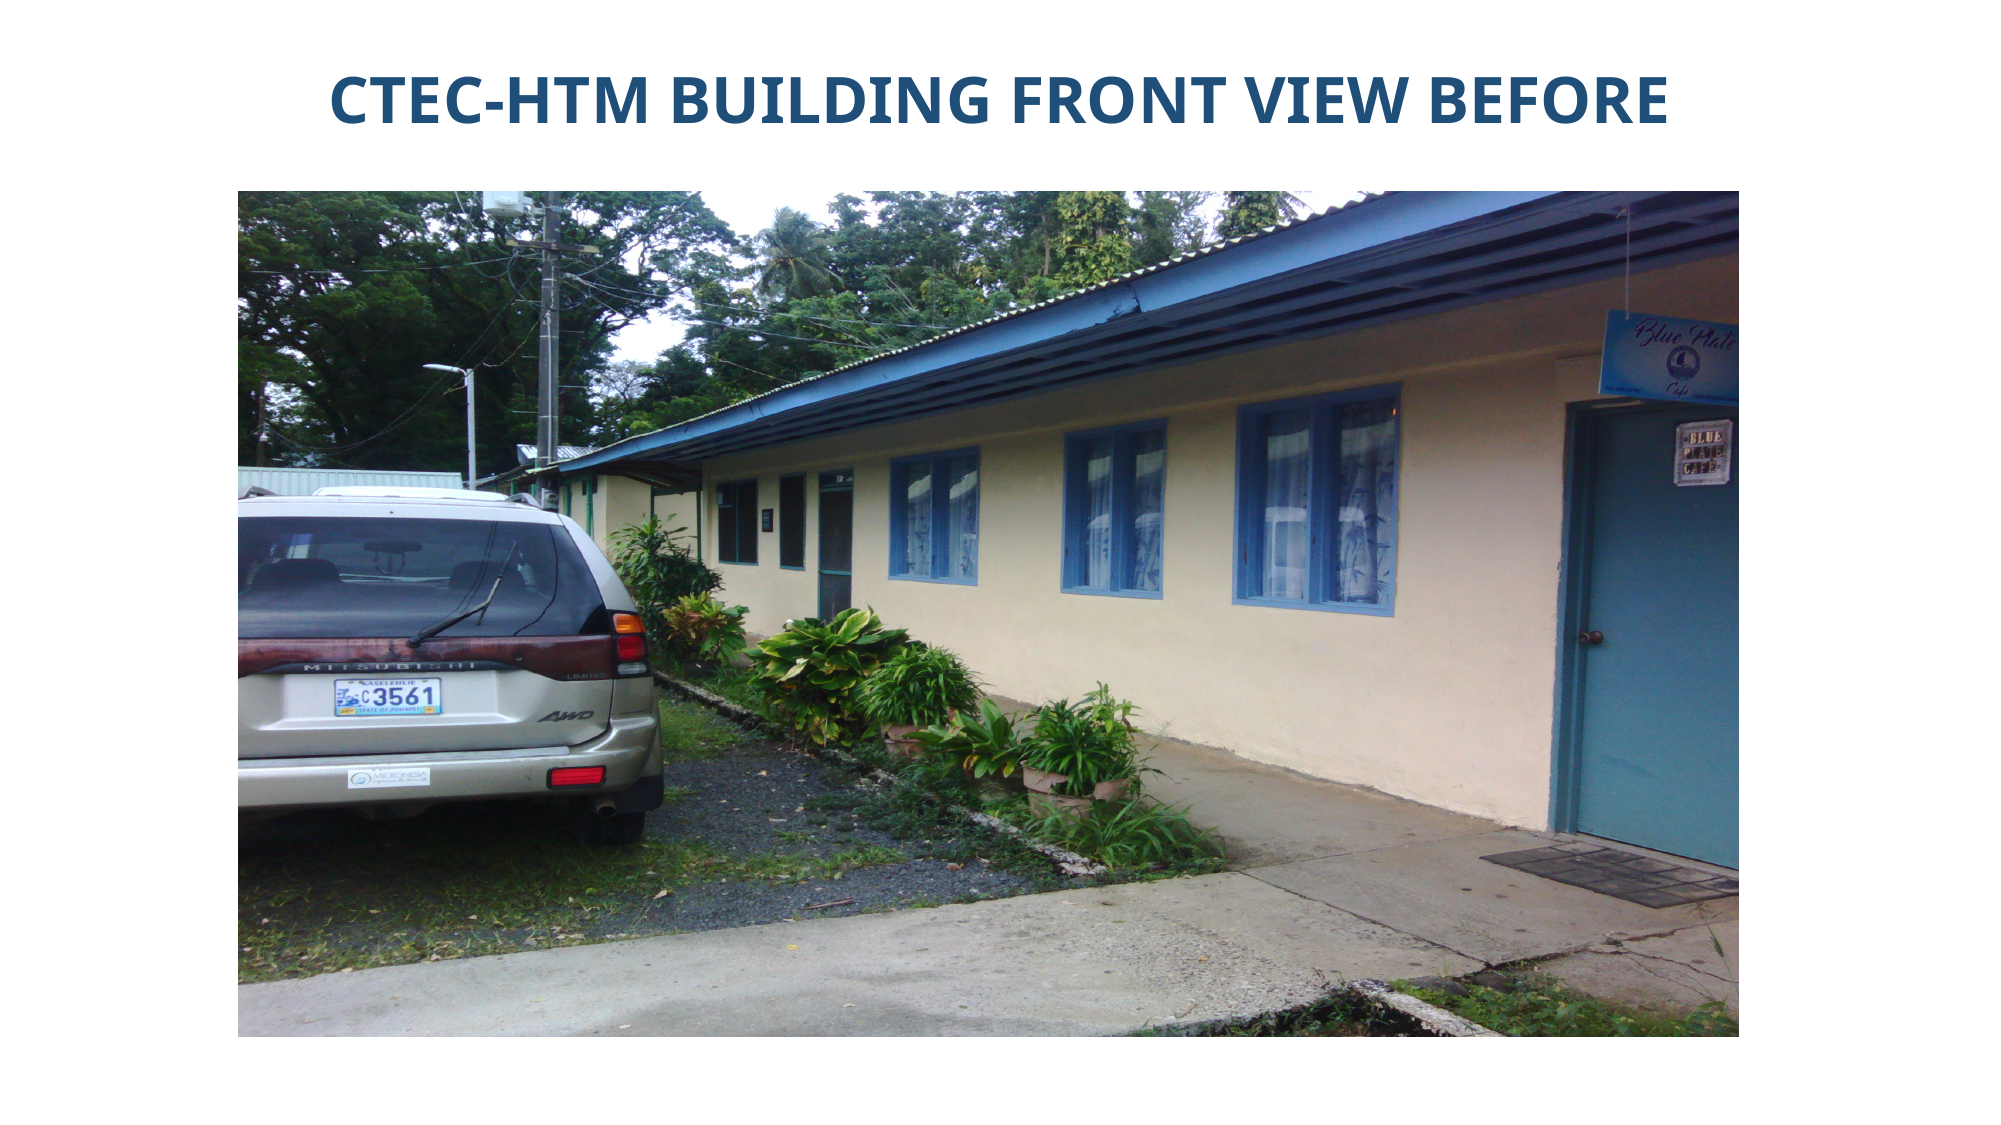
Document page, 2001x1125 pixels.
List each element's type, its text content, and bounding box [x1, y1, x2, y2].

title CTEC-HTM BUILDING FRONT VIEW BEFORE [137, 59, 1863, 146]
picture [238, 191, 1739, 1037]
